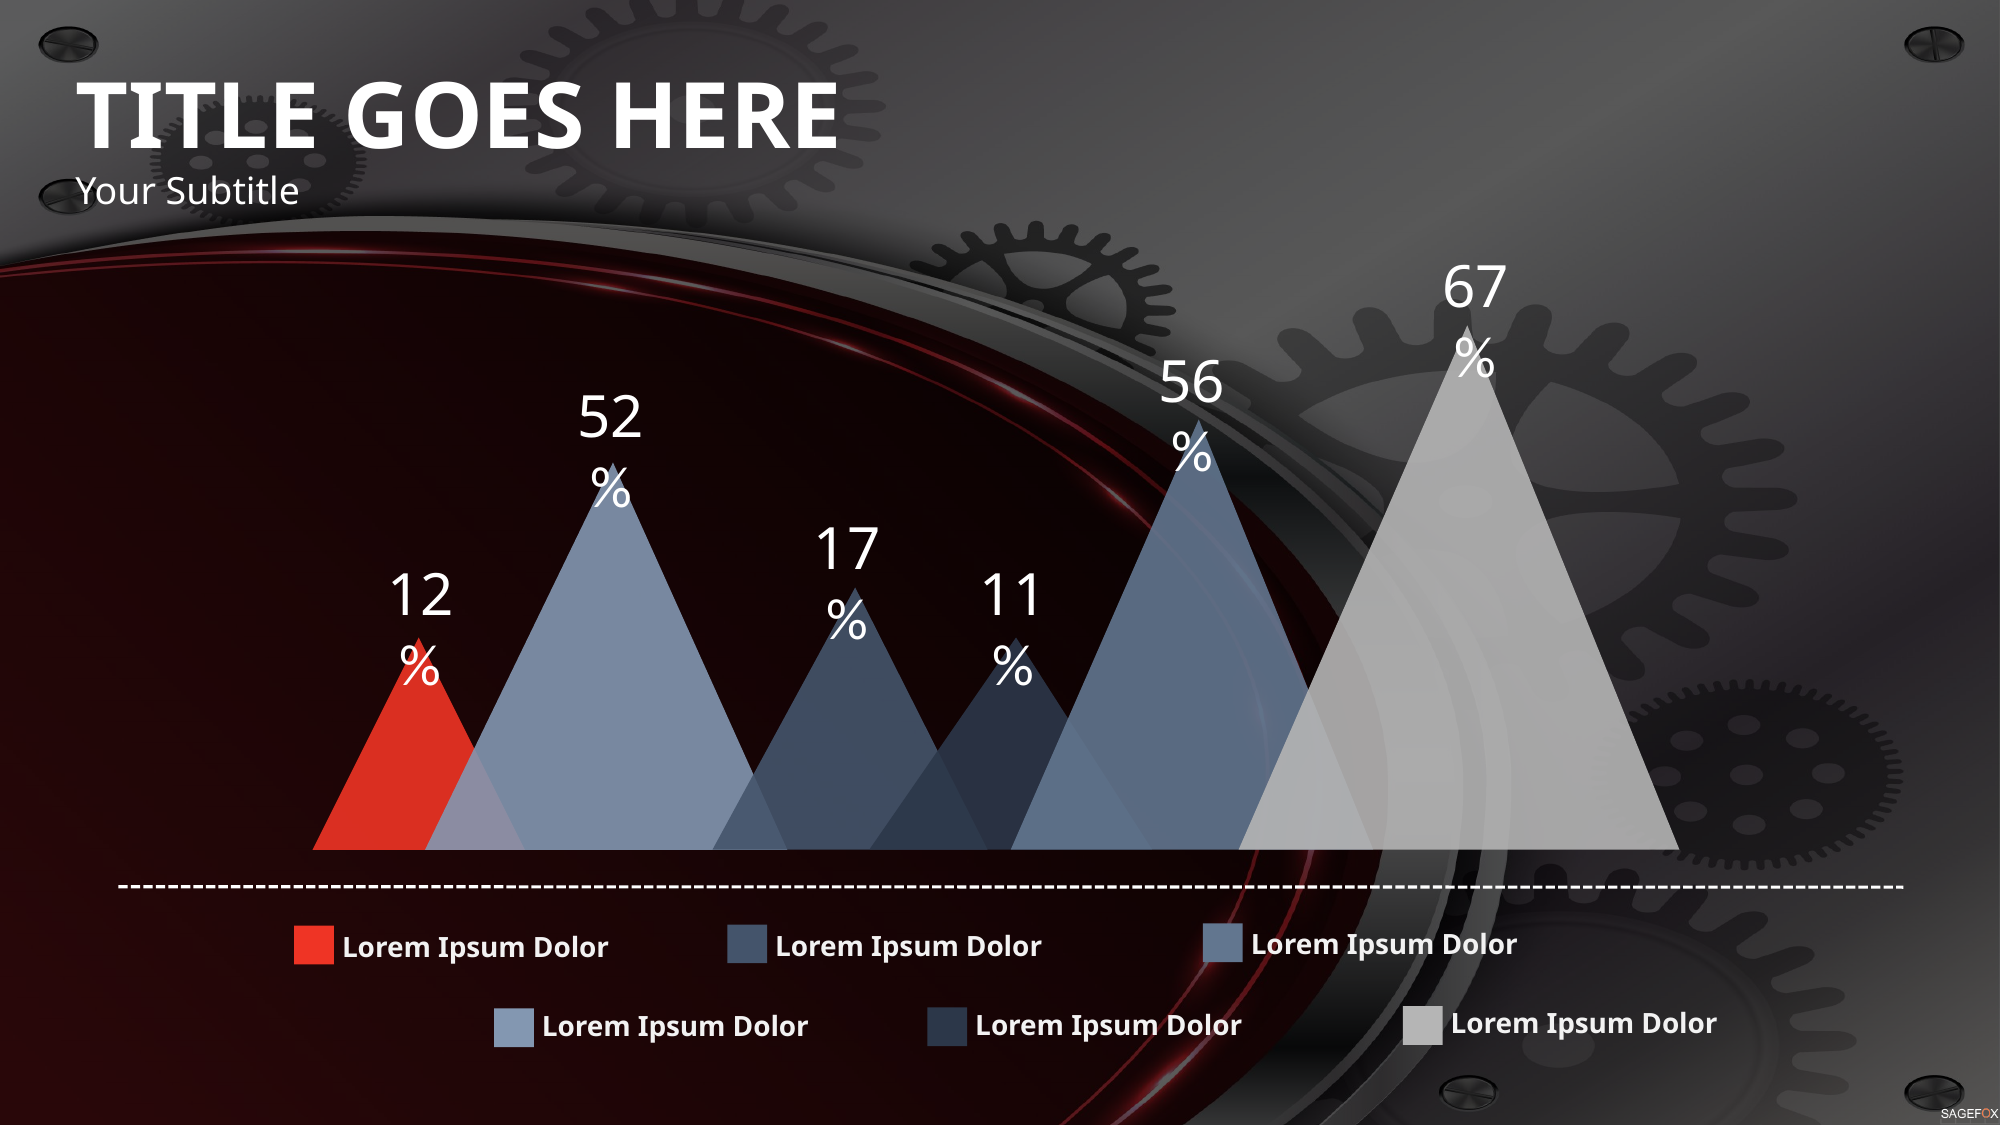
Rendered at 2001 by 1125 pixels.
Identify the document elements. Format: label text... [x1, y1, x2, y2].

text_box 12% [357, 551, 484, 702]
text_box 67% [1412, 244, 1539, 395]
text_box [494, 1008, 792, 1048]
text_box [1236, 395, 1682, 851]
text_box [1402, 1006, 1700, 1045]
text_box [1202, 923, 1501, 963]
text_box 56% [1129, 338, 1255, 489]
text_box 11% [950, 551, 1076, 702]
text_box TITLE GOES HERE Your Subtitle [60, 49, 1036, 220]
text_box [867, 702, 1068, 851]
picture [0, 0, 2001, 1125]
text_box [423, 524, 790, 852]
text_box 52% [548, 373, 674, 524]
text_box 17% [784, 506, 910, 657]
text_box [310, 702, 474, 851]
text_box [294, 925, 592, 965]
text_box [727, 924, 1025, 964]
text_box [1009, 489, 1308, 851]
text_box [710, 657, 938, 851]
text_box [927, 1007, 1225, 1047]
